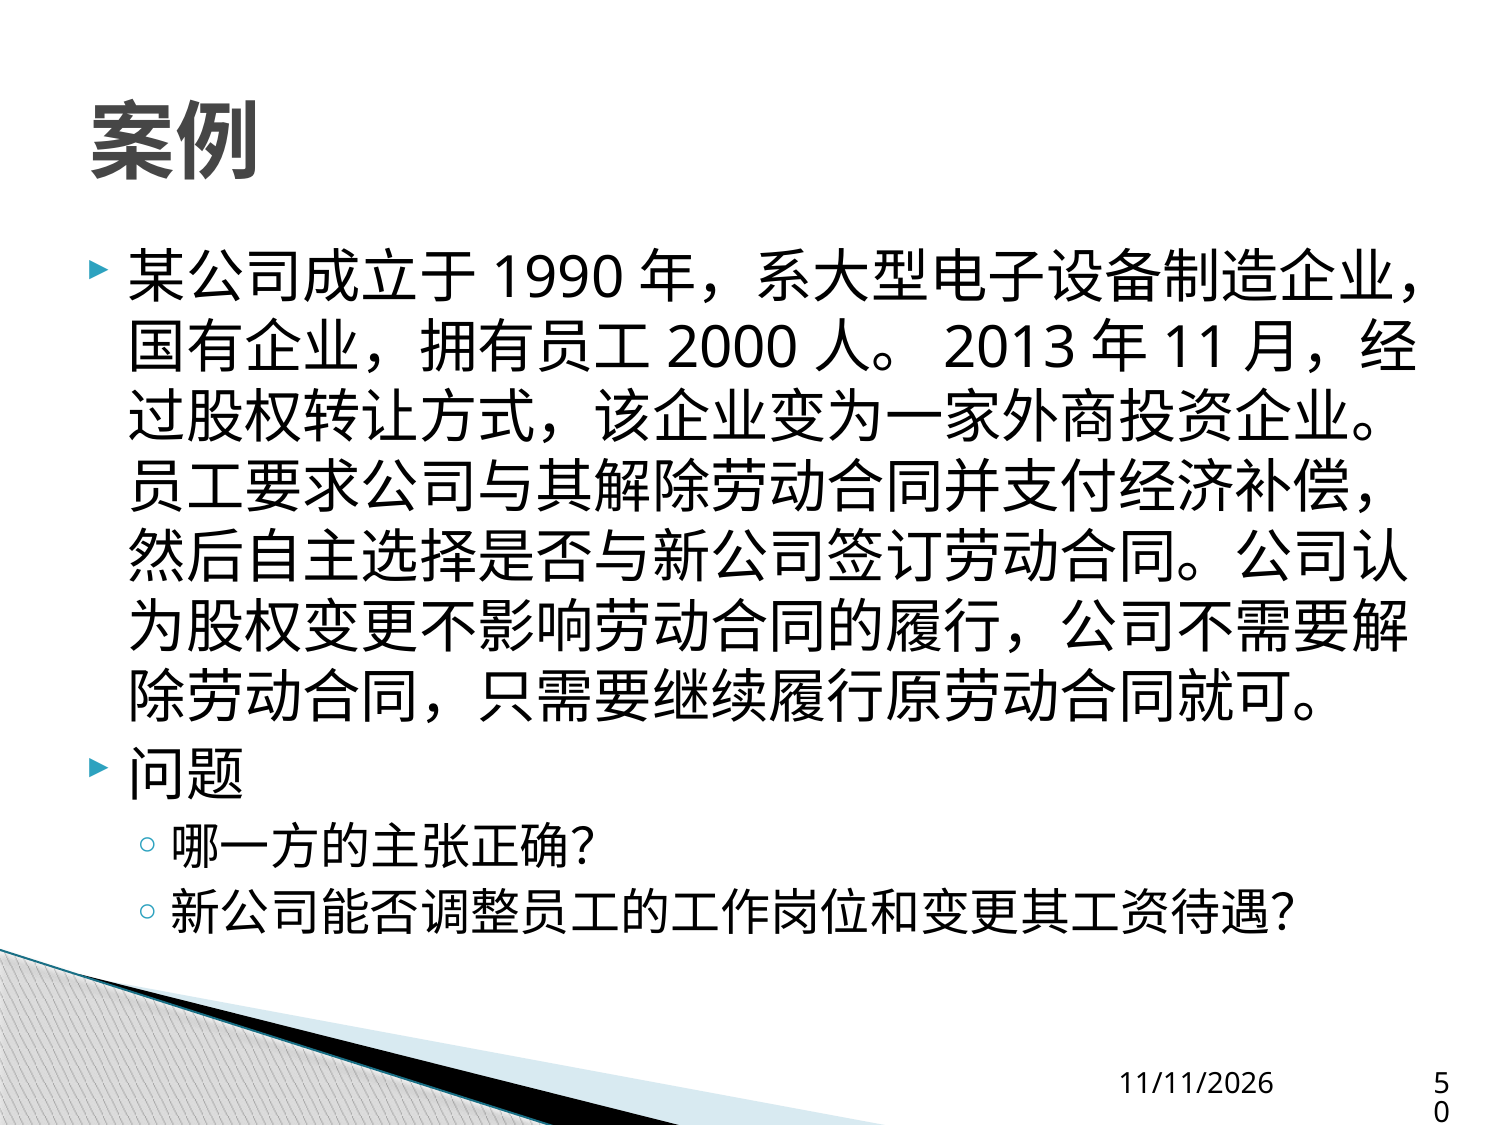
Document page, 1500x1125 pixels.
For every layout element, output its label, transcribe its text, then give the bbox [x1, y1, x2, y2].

list 某公司成立于1990年，系大型电子设备制造企业，国有企业，拥有员工2000人。2013年11月，经过股权转让方式，该企业变为一家外商投资企业。员工要求公司与其解除劳动合同并支付经济补偿，然后自主选择是否与新公司签订劳动合同。公司认为股权变更不影响劳动合同的履行，公司不需要解除劳动合同，只需要继续履行原劳动合同就可。 问题 哪一方的主张正确？ 新公司能否调整员工的工作岗位和变更其工资待遇？ [53, 231, 1459, 988]
slide_number 50 [1418, 1051, 1479, 1112]
title 案例 [75, 45, 1425, 233]
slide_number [1103, 1051, 1418, 1112]
